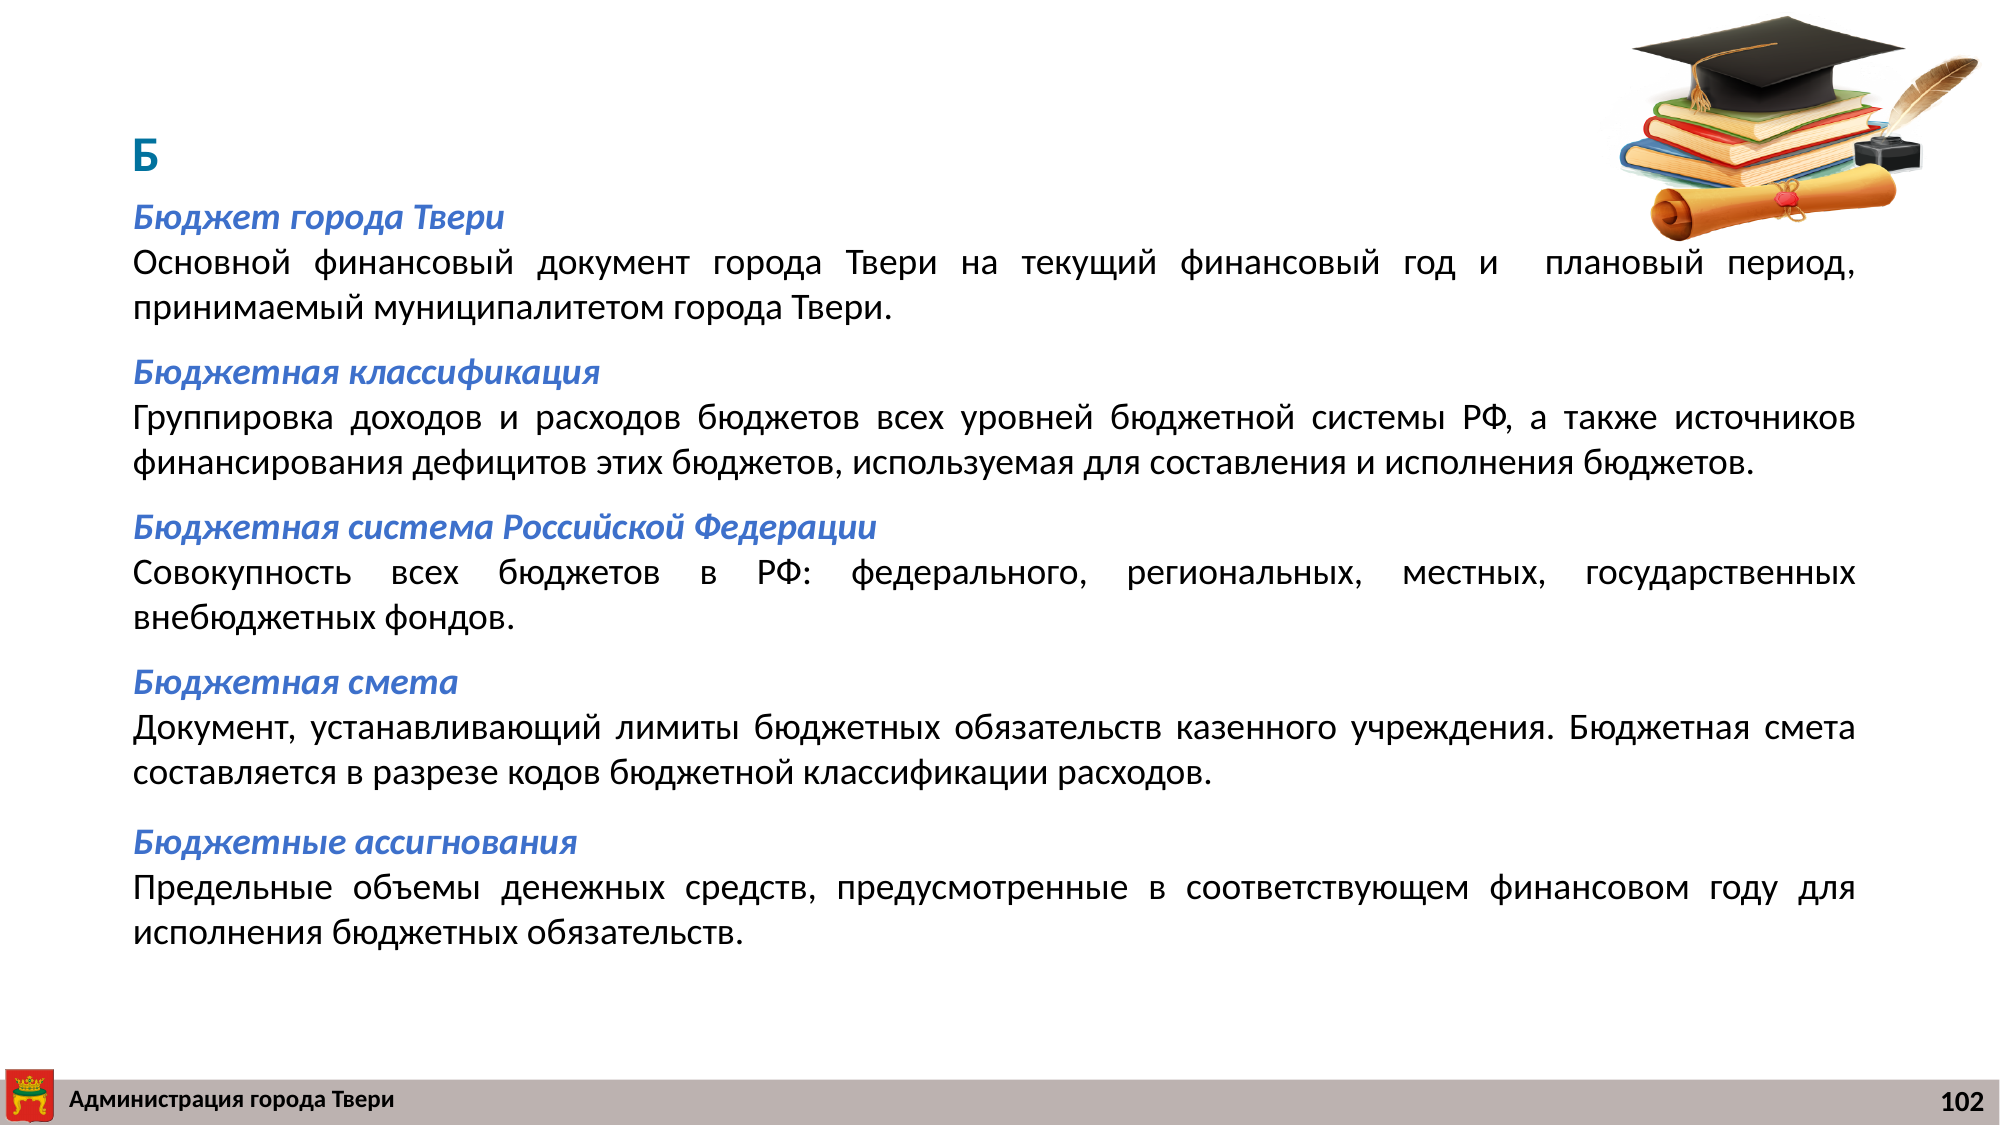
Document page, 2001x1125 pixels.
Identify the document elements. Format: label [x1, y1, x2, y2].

text_box [118, 113, 1873, 1005]
picture [1551, 0, 2000, 244]
text_box [0, 1069, 2000, 1125]
